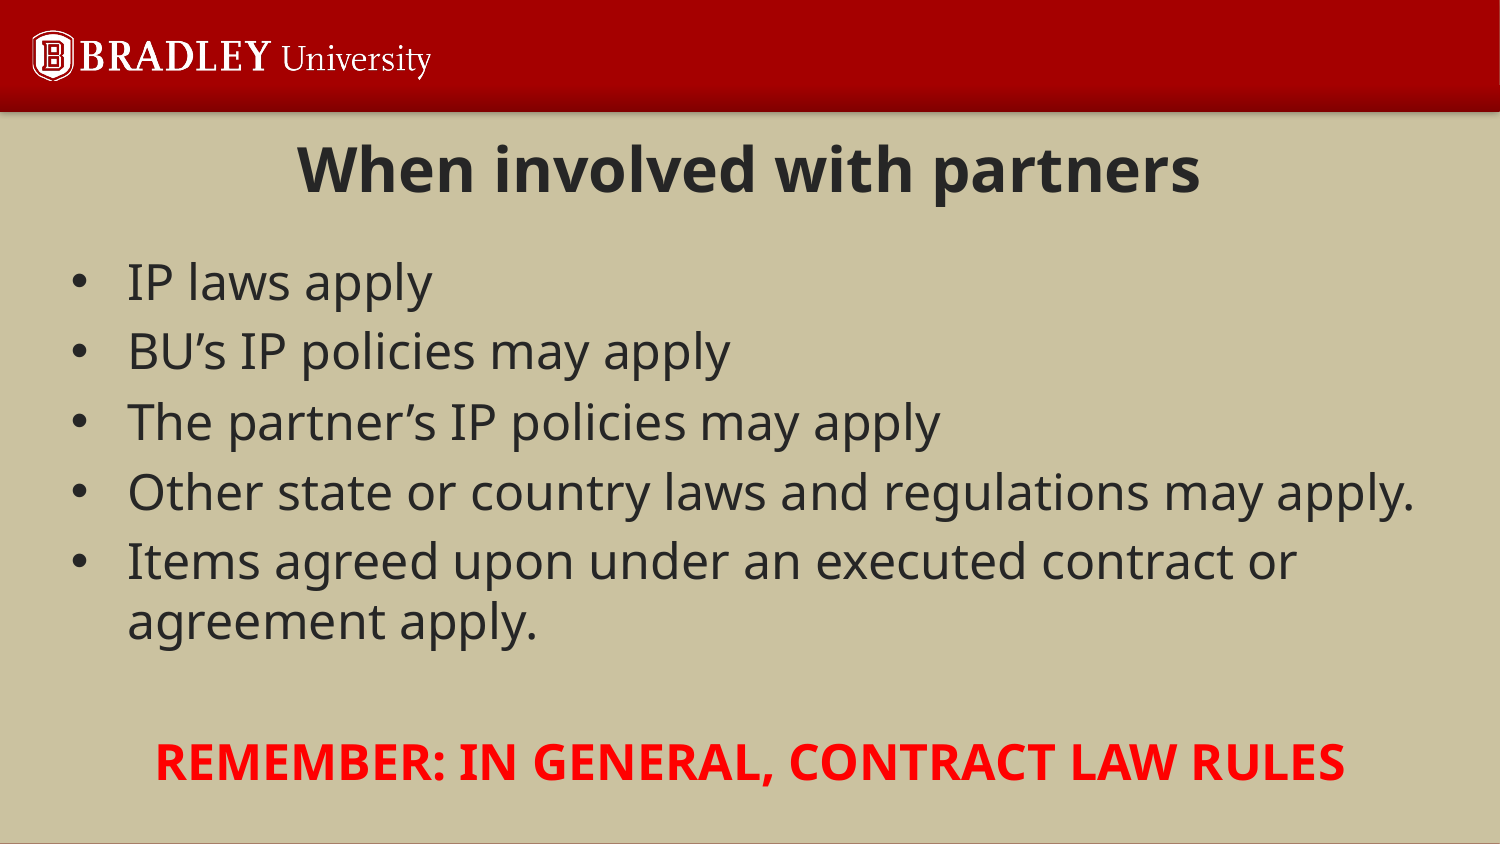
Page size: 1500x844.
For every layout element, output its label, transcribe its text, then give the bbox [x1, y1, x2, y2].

title When involved with partners [56, 122, 1444, 225]
list IP laws apply BU’s IP policies may apply The partner’s IP policies may apply Other state or country laws and regulations may apply. Items agreed upon under an executed contract or agreement apply. REMEMBER: IN GENERAL, CONTRACT LAW RULES [56, 242, 1444, 779]
